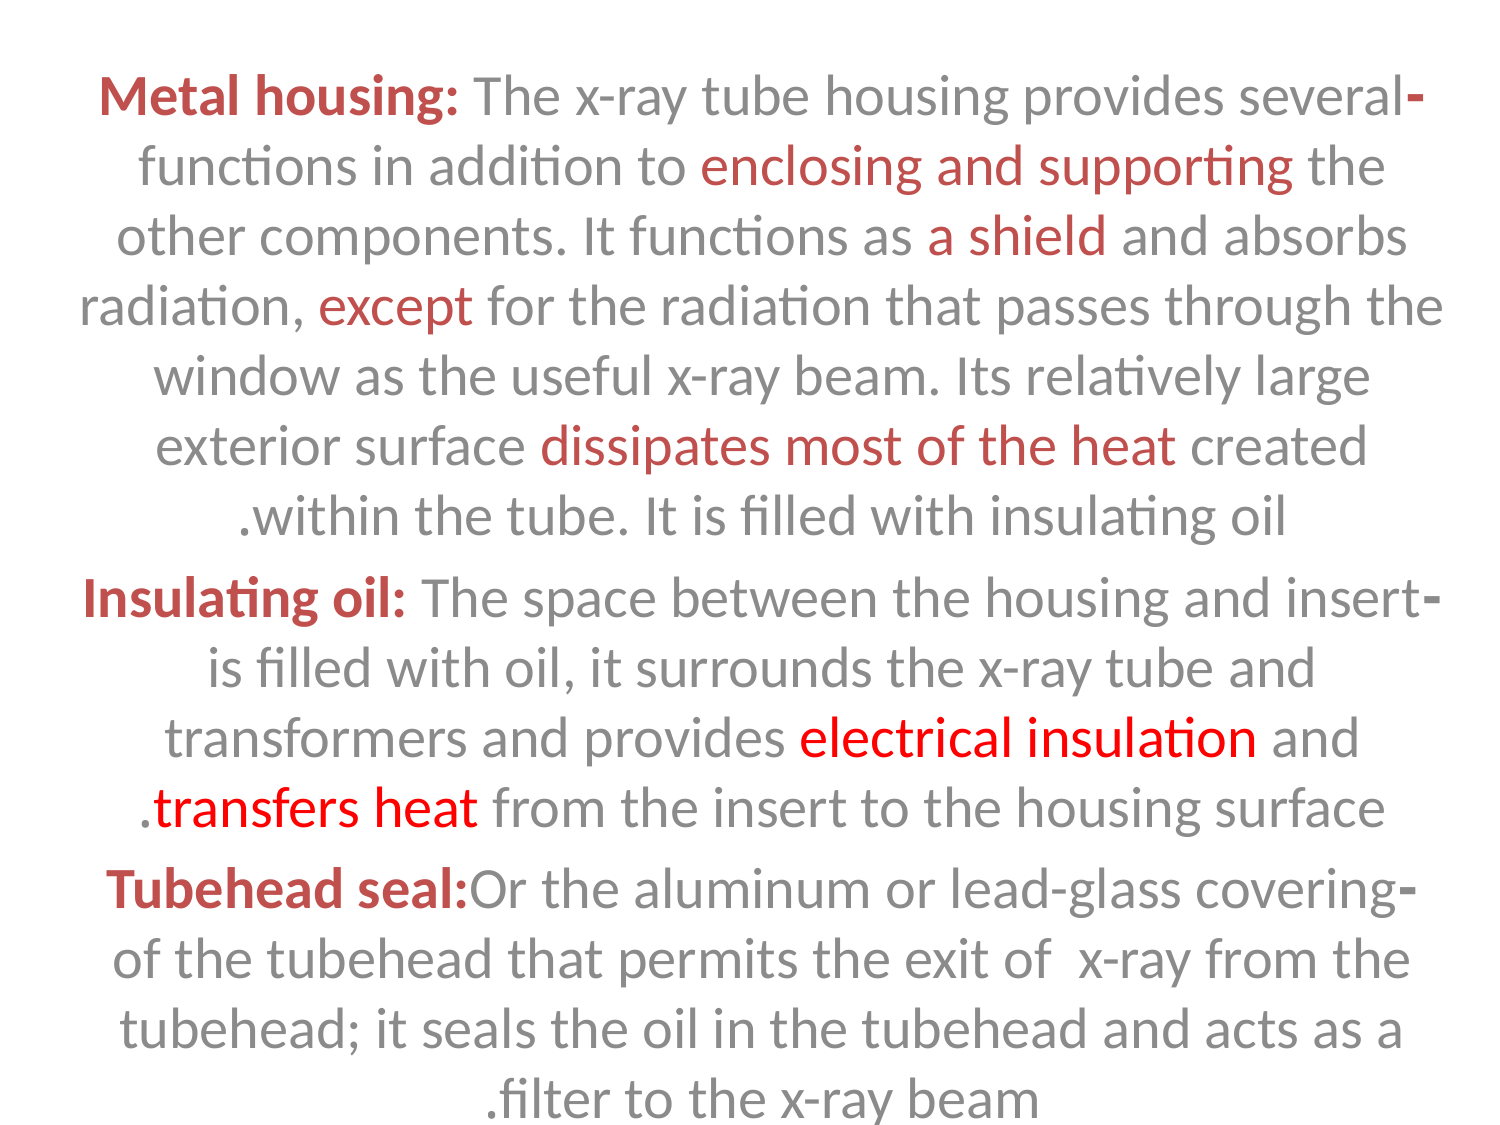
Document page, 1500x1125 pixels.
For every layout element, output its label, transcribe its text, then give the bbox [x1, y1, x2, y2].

subtitle -Metal housing: The x-ray tube housing provides several functions in addition to enclosing and supporting the other components. It functions as a shield and absorbs radiation, except for the radiation that passes through the window as the useful x-ray beam. Its relatively large exterior surface dissipates most of the heat created within the tube. It is filled with insulating oil. -Insulating oil: The space between the housing and insert is filled with oil, it surrounds the x-ray tube and transformers and provides electrical insulation and transfers heat from the insert to the housing surface. -Tubehead seal:Or the aluminum or lead-glass covering of the tubehead that permits the exit of x-ray from the tubehead; it seals the oil in the tubehead and acts as a filter to the x-ray beam. [62, 50, 1463, 1088]
